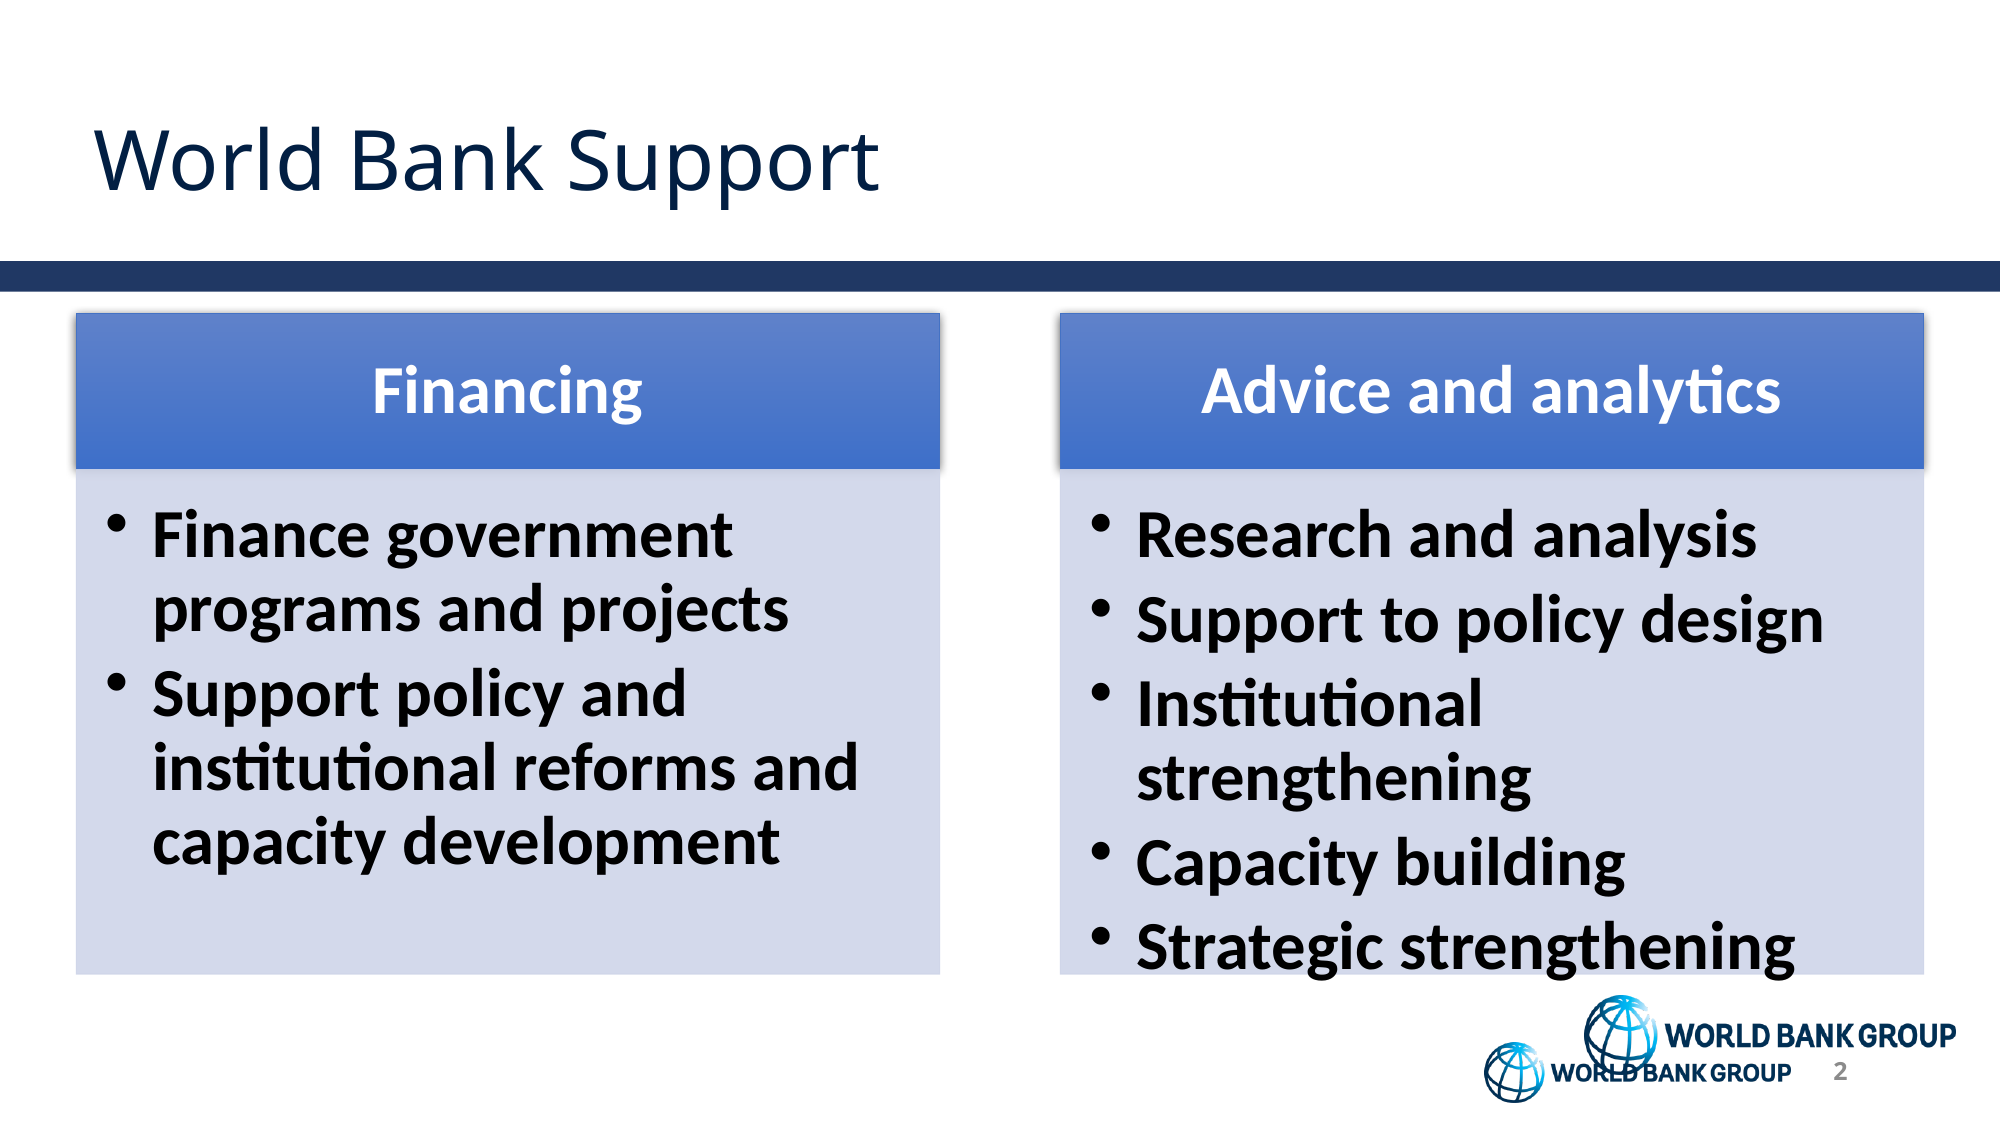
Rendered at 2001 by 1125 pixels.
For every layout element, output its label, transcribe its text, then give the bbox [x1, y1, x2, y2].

picture [1631, 995, 1956, 1075]
picture [1616, 1018, 1627, 1026]
picture [1584, 1018, 1627, 1042]
title World Bank Support [78, 105, 1326, 222]
slide_number 1 [1412, 1042, 1863, 1103]
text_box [76, 270, 1924, 1018]
